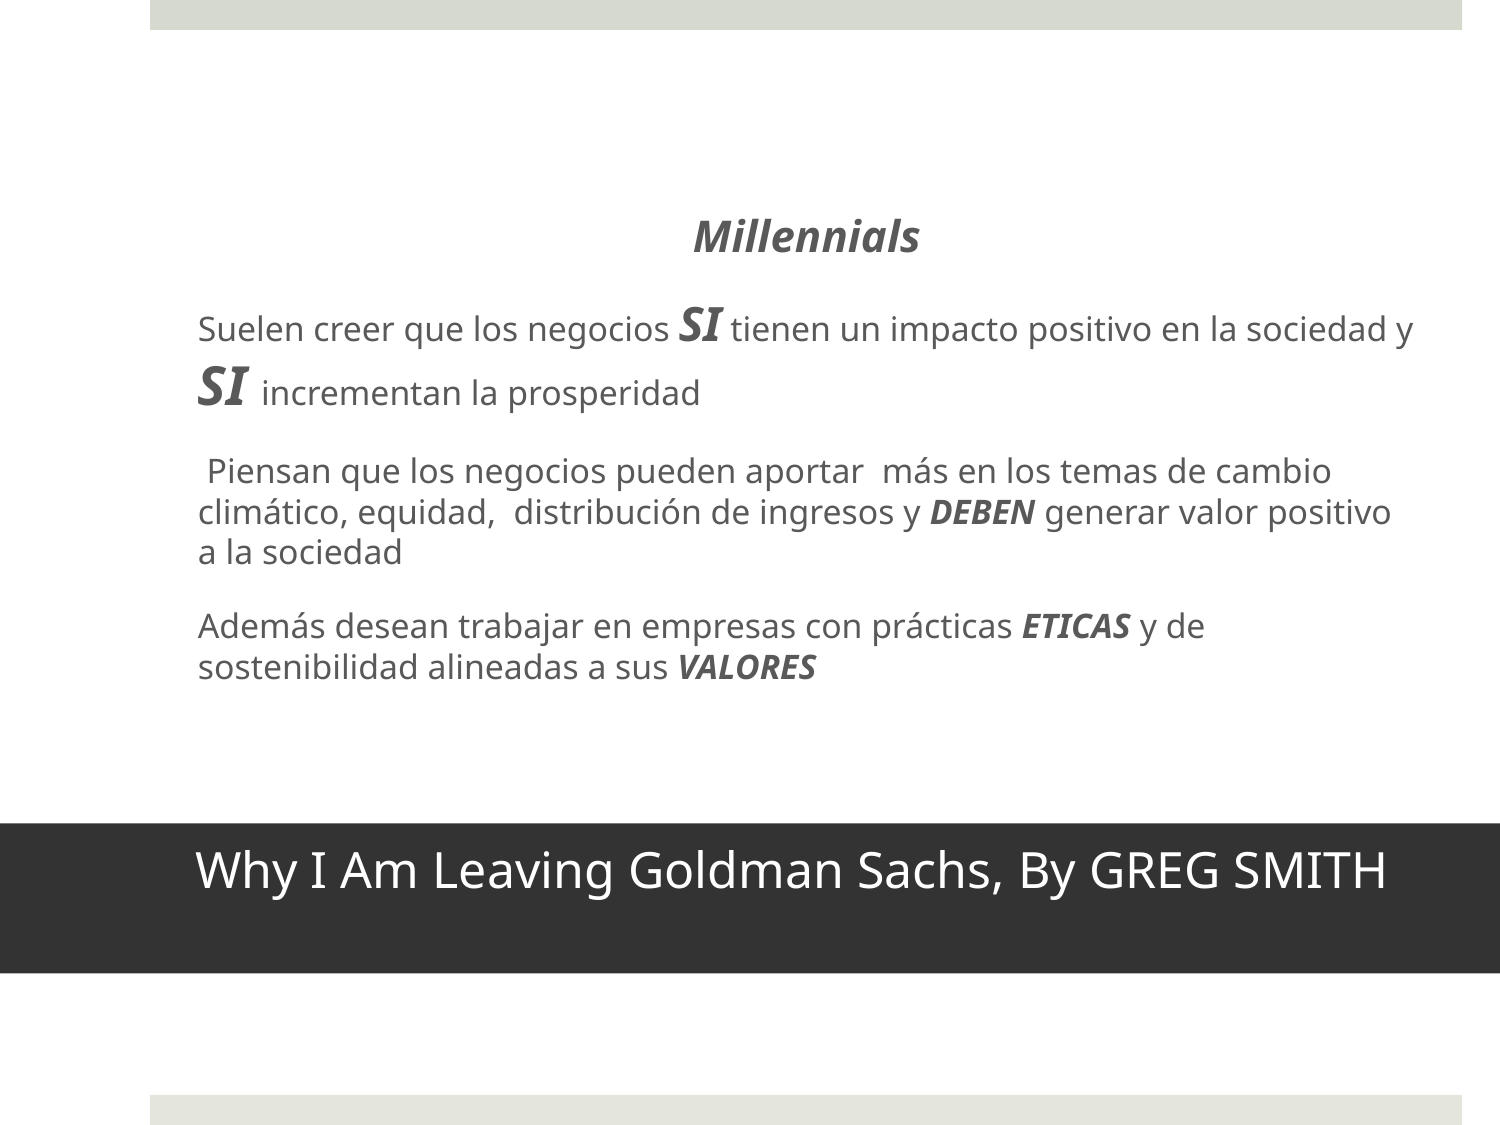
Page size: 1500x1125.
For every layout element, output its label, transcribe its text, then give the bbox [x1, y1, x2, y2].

title Why I Am Leaving Goldman Sachs, By GREG SMITH [0, 823, 1500, 974]
list Millennials Suelen creer que los negocios SI tienen un impacto positivo en la sociedad y SI incrementan la prosperidad Piensan que los negocios pueden aportar más en los temas de cambio climático, equidad, distribución de ingresos y DEBEN generar valor positivo a la sociedad Además desean trabajar en empresas con prácticas ETICAS y de sostenibilidad alineadas a sus VALORES [182, 200, 1432, 699]
